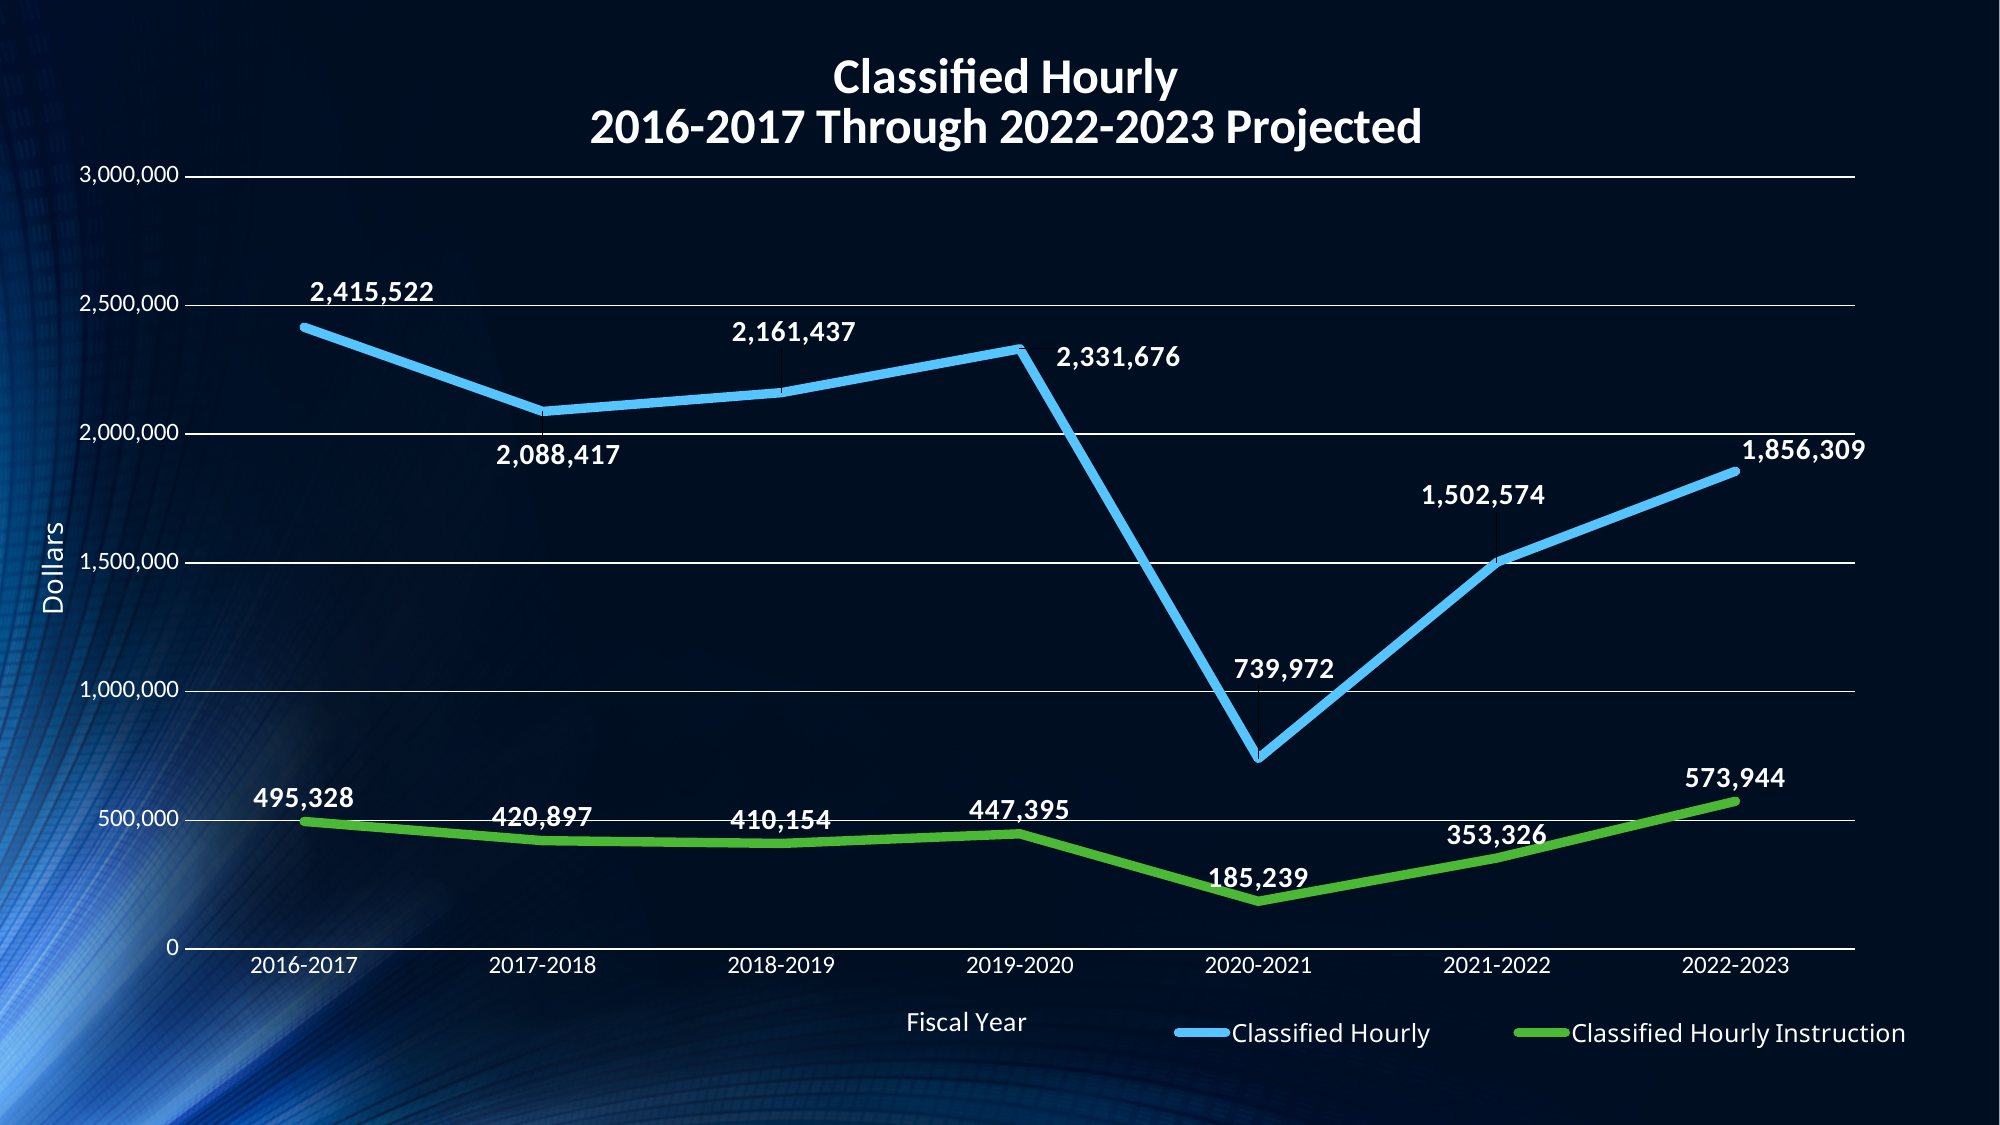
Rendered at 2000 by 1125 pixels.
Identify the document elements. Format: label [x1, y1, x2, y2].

picture [0, 0, 2000, 1125]
chart [24, 12, 1988, 1063]
